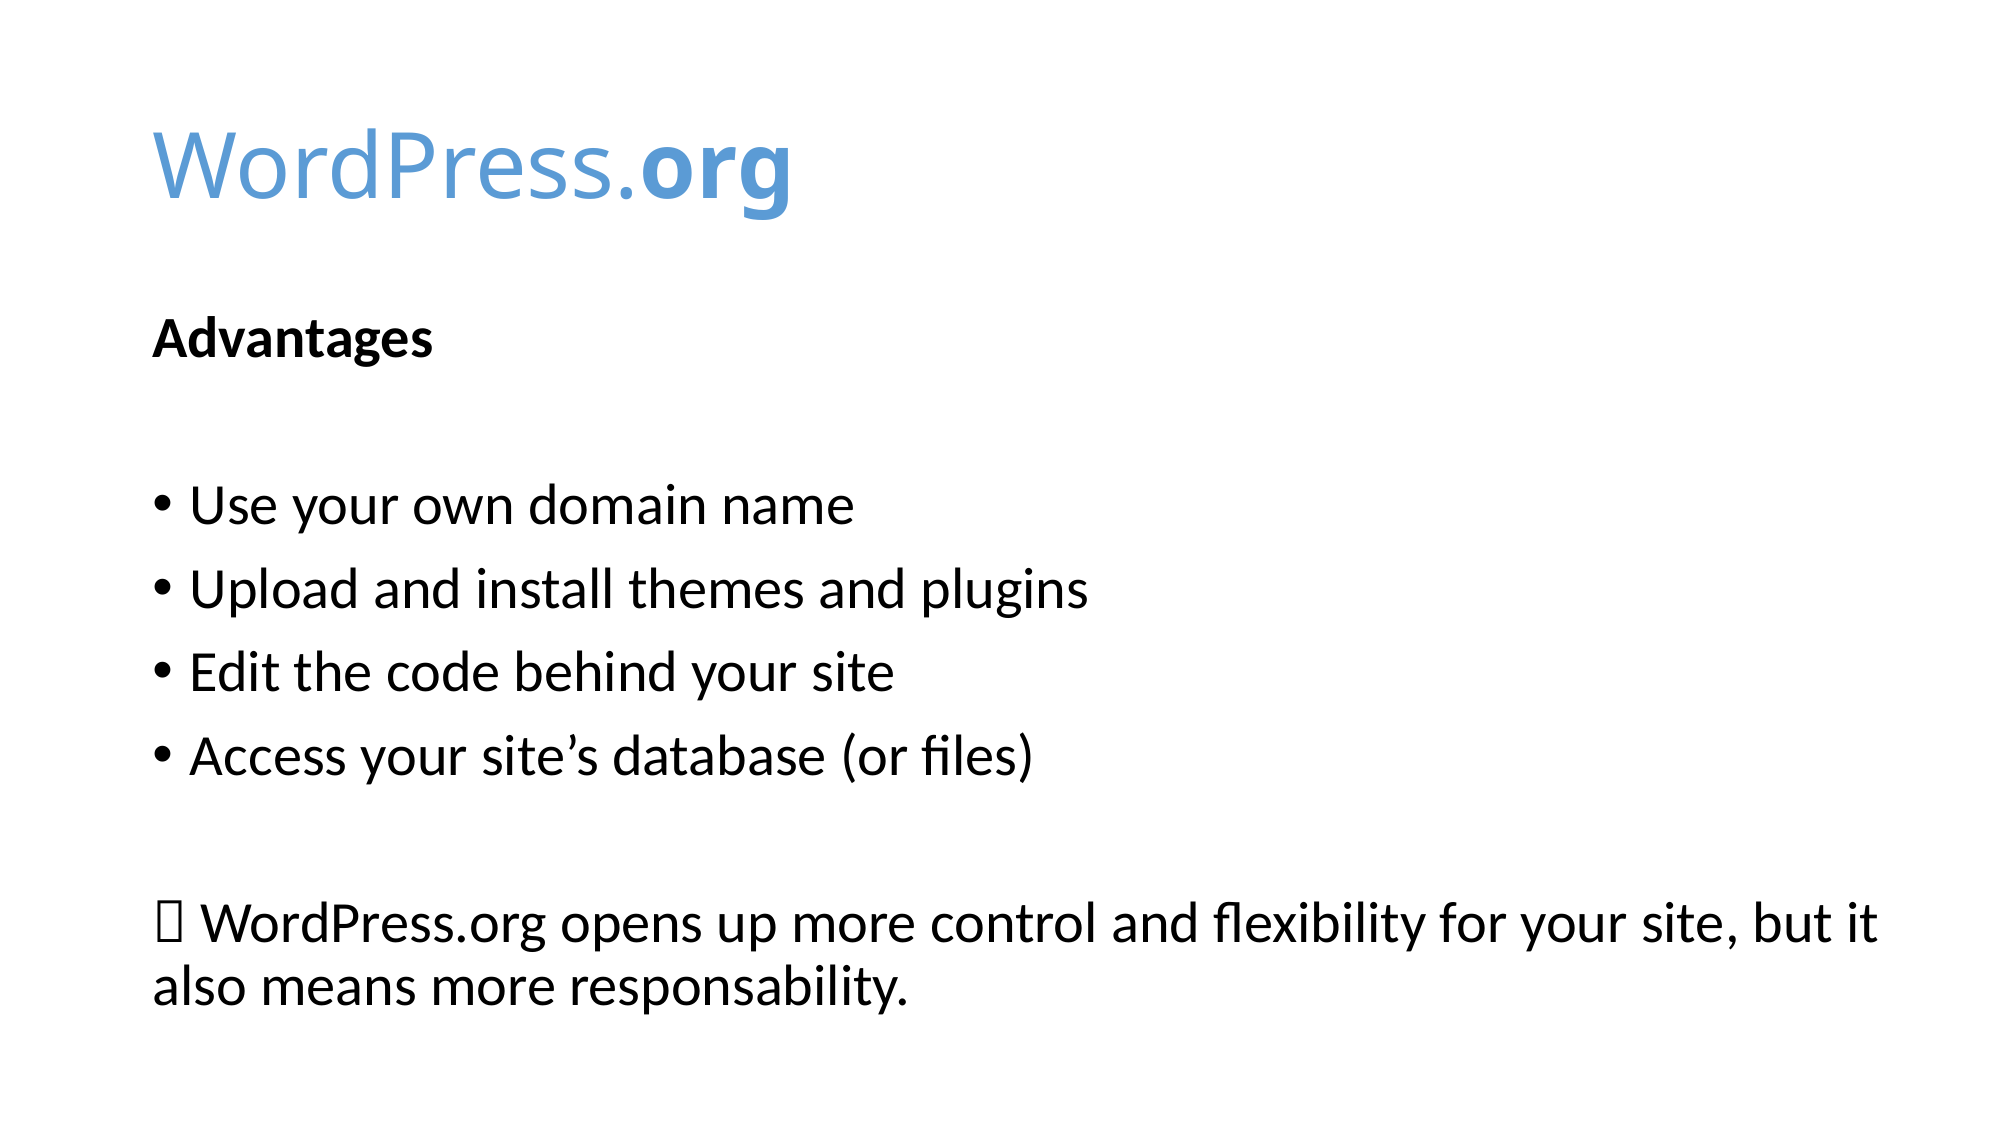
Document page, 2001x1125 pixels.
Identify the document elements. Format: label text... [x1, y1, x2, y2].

title WordPress.org [137, 59, 1863, 278]
list Advantages Use your own domain name Upload and install themes and plugins Edit the code behind your site Access your site’s database (or files)  WordPress.org opens up more control and flexibility for your site, but it also means more responsability. [137, 299, 1975, 1111]
